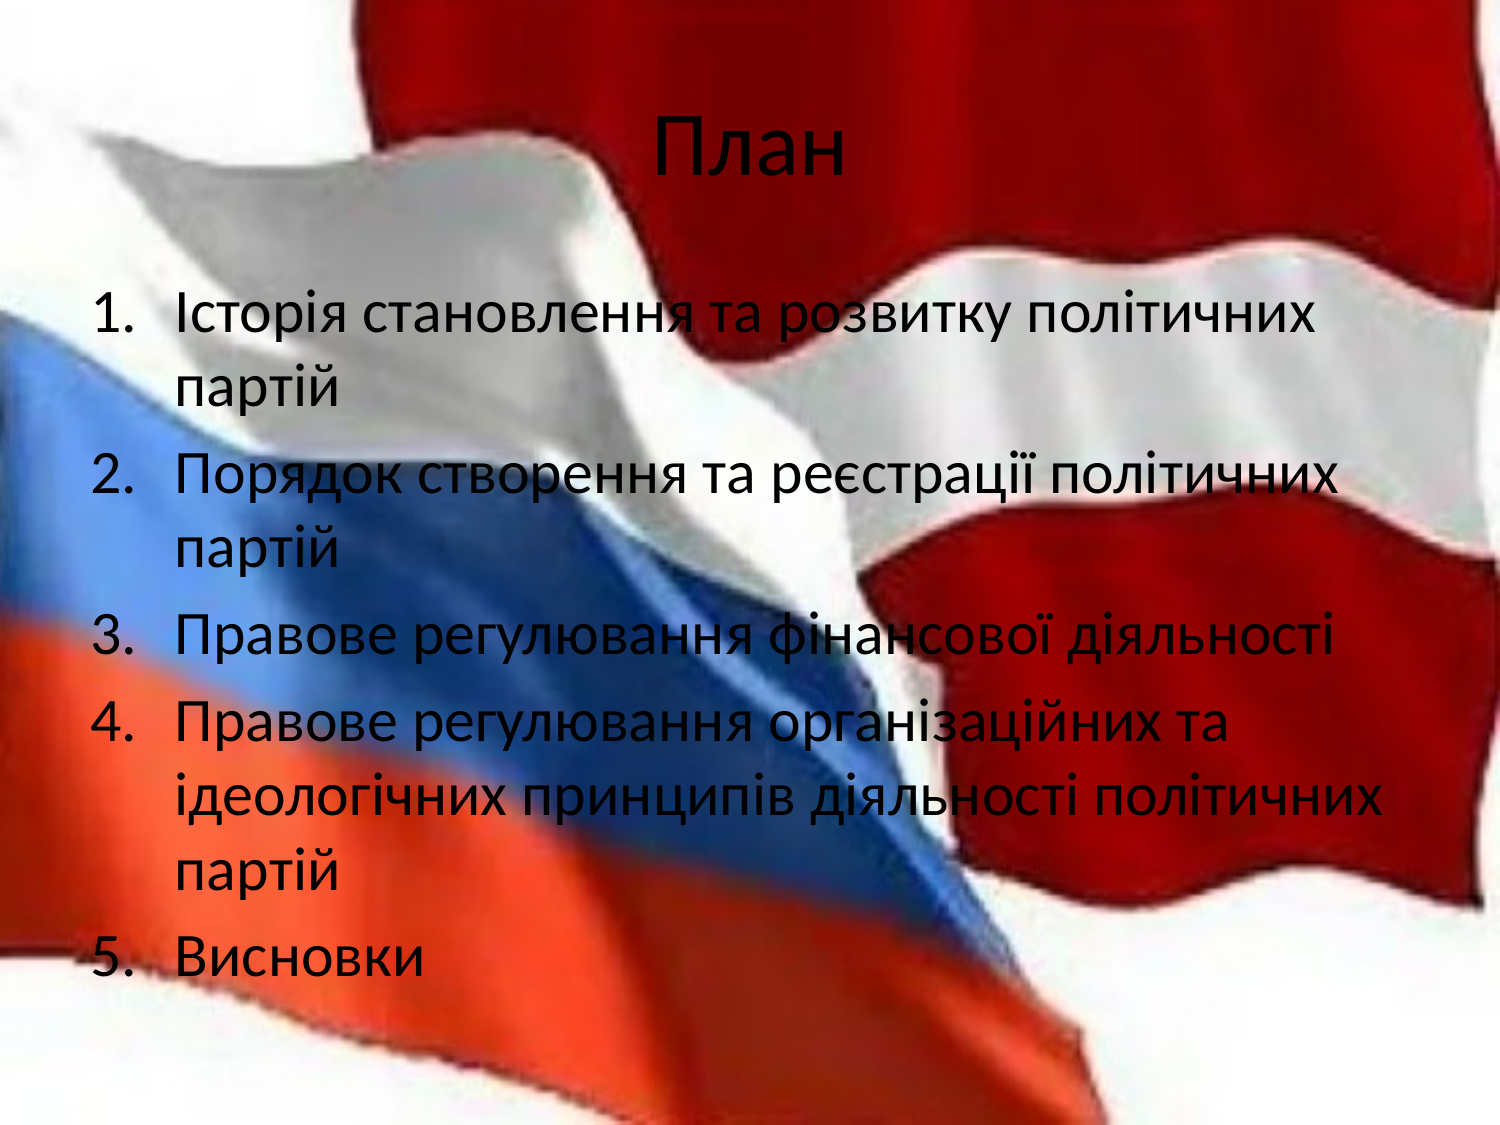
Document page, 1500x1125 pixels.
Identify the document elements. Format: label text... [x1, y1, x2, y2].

title План [75, 45, 1425, 233]
picture [0, 0, 1500, 1125]
list Історія становлення та розвитку політичних партій Порядок створення та реєстрації політичних партій Правове регулювання фінансової діяльності Правове регулювання організаційних та ідеологічних принципів діяльності політичних партій Висновки [75, 262, 1425, 1005]
